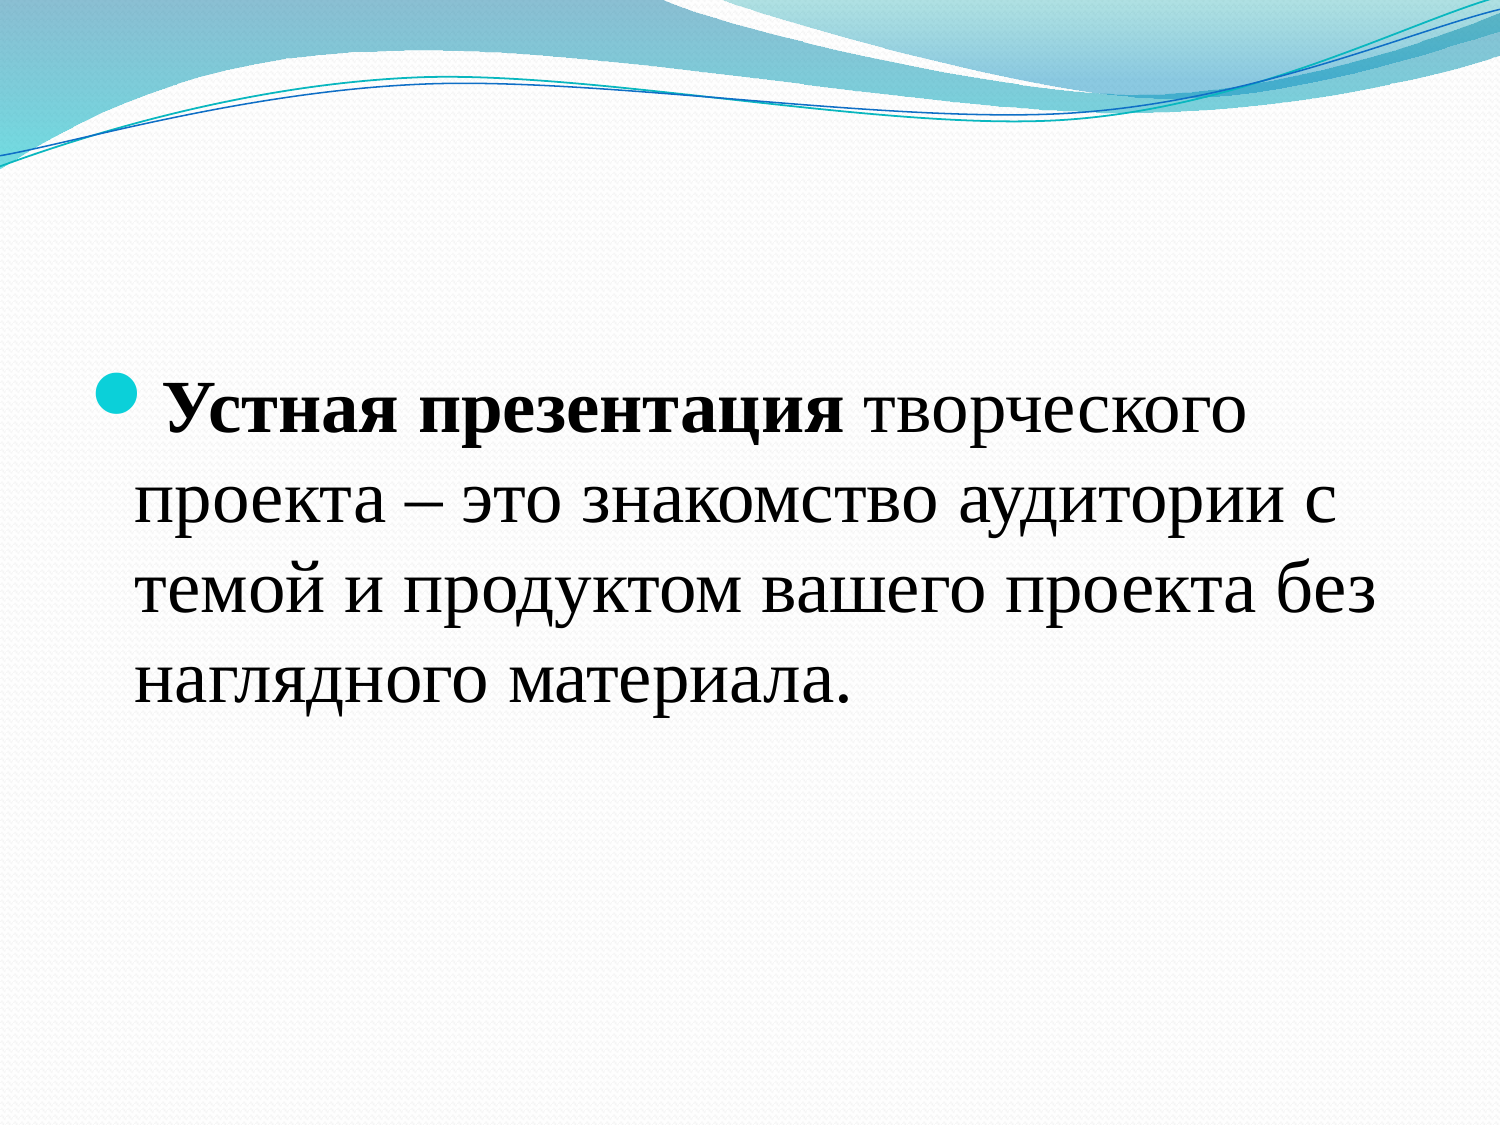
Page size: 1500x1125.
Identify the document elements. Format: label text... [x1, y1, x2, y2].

list Устная презентация творческого проекта – это знакомство аудитории с темой и продуктом вашего проекта без наглядного материала. [75, 350, 1425, 1038]
